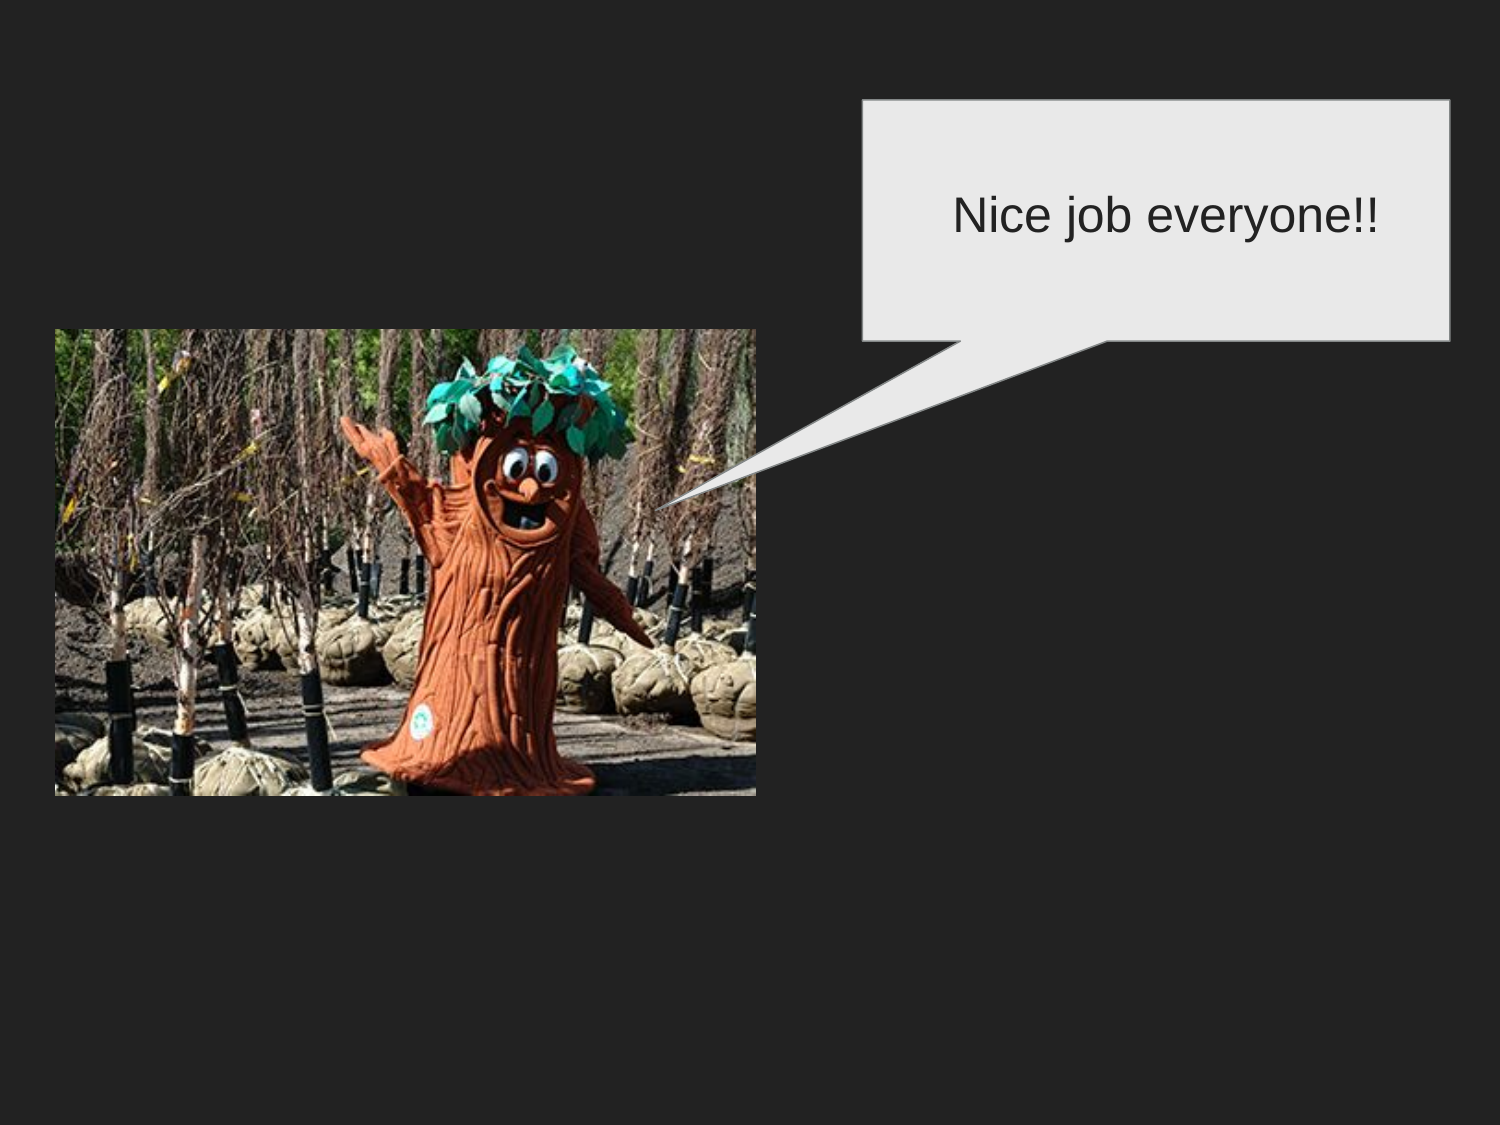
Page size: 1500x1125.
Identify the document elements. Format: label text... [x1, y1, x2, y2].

text_box Nice job everyone!! [937, 174, 1425, 250]
text_box [756, 99, 1450, 473]
picture [55, 329, 756, 796]
